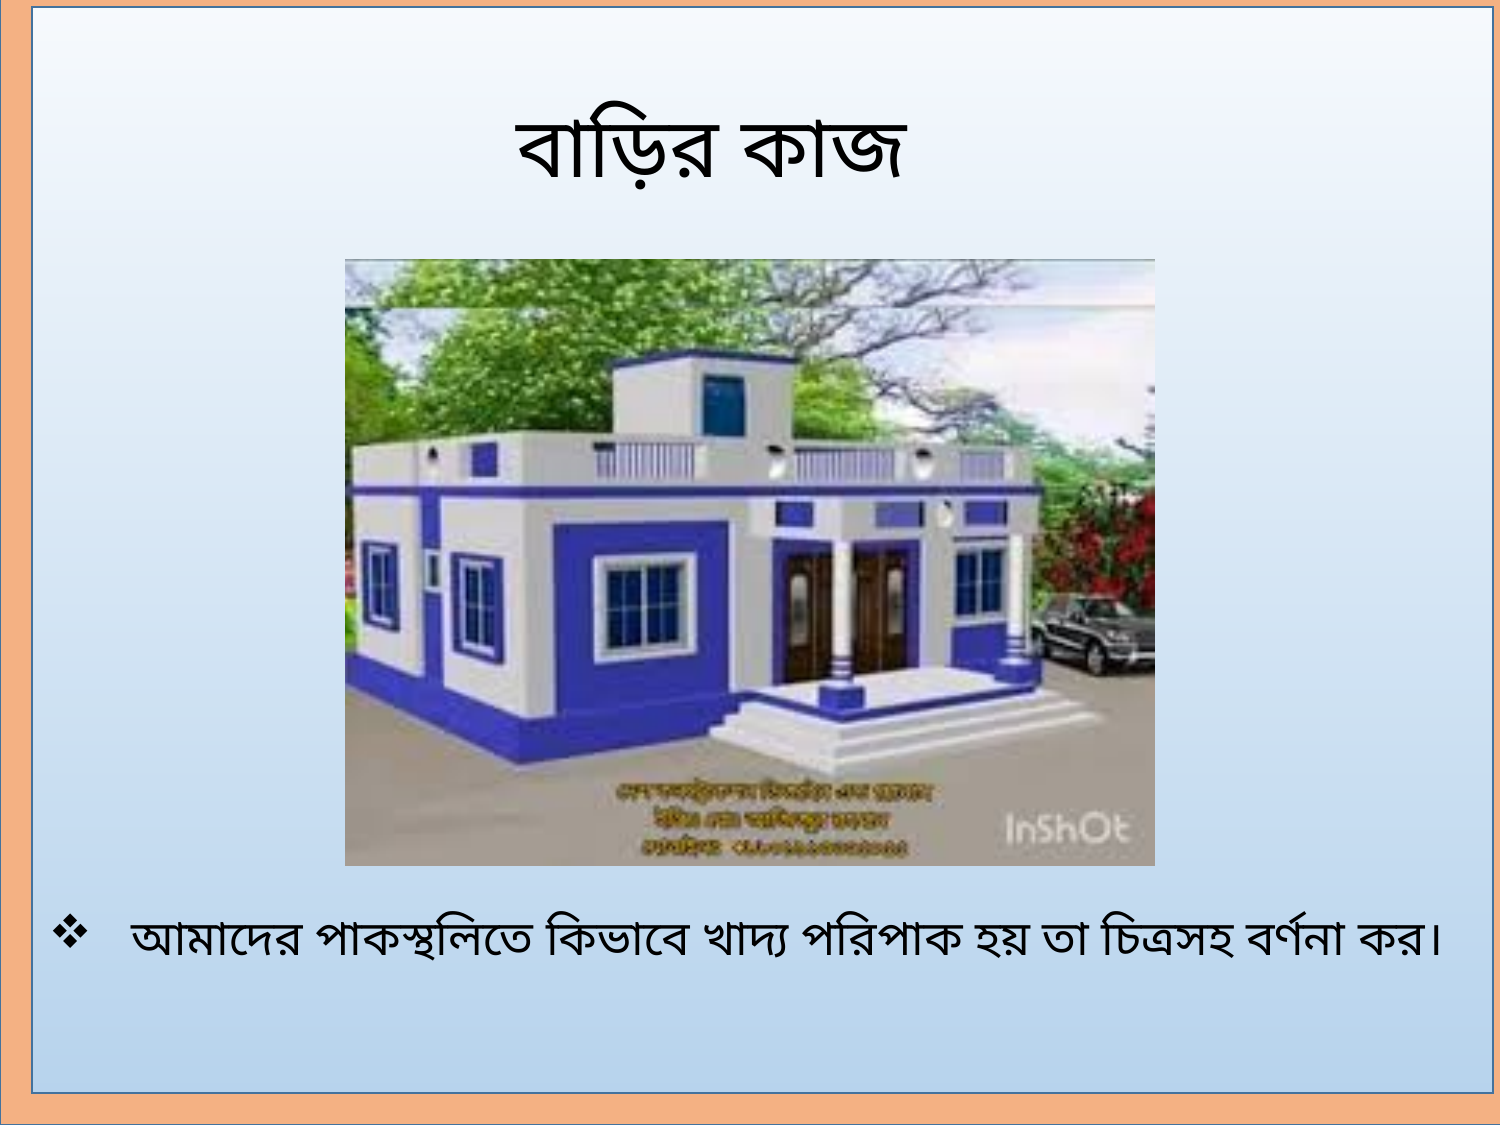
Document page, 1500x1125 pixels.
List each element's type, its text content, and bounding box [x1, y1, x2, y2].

text_box বাড়ির কাজ [502, 87, 944, 202]
picture [344, 259, 1155, 866]
subtitle আমাদের পাকস্থলিতে কিভাবে খাদ্য পরিপাক হয় তা চিত্রসহ বর্ণনা কর। [33, 906, 1492, 1020]
text_box [0, 0, 1500, 1125]
